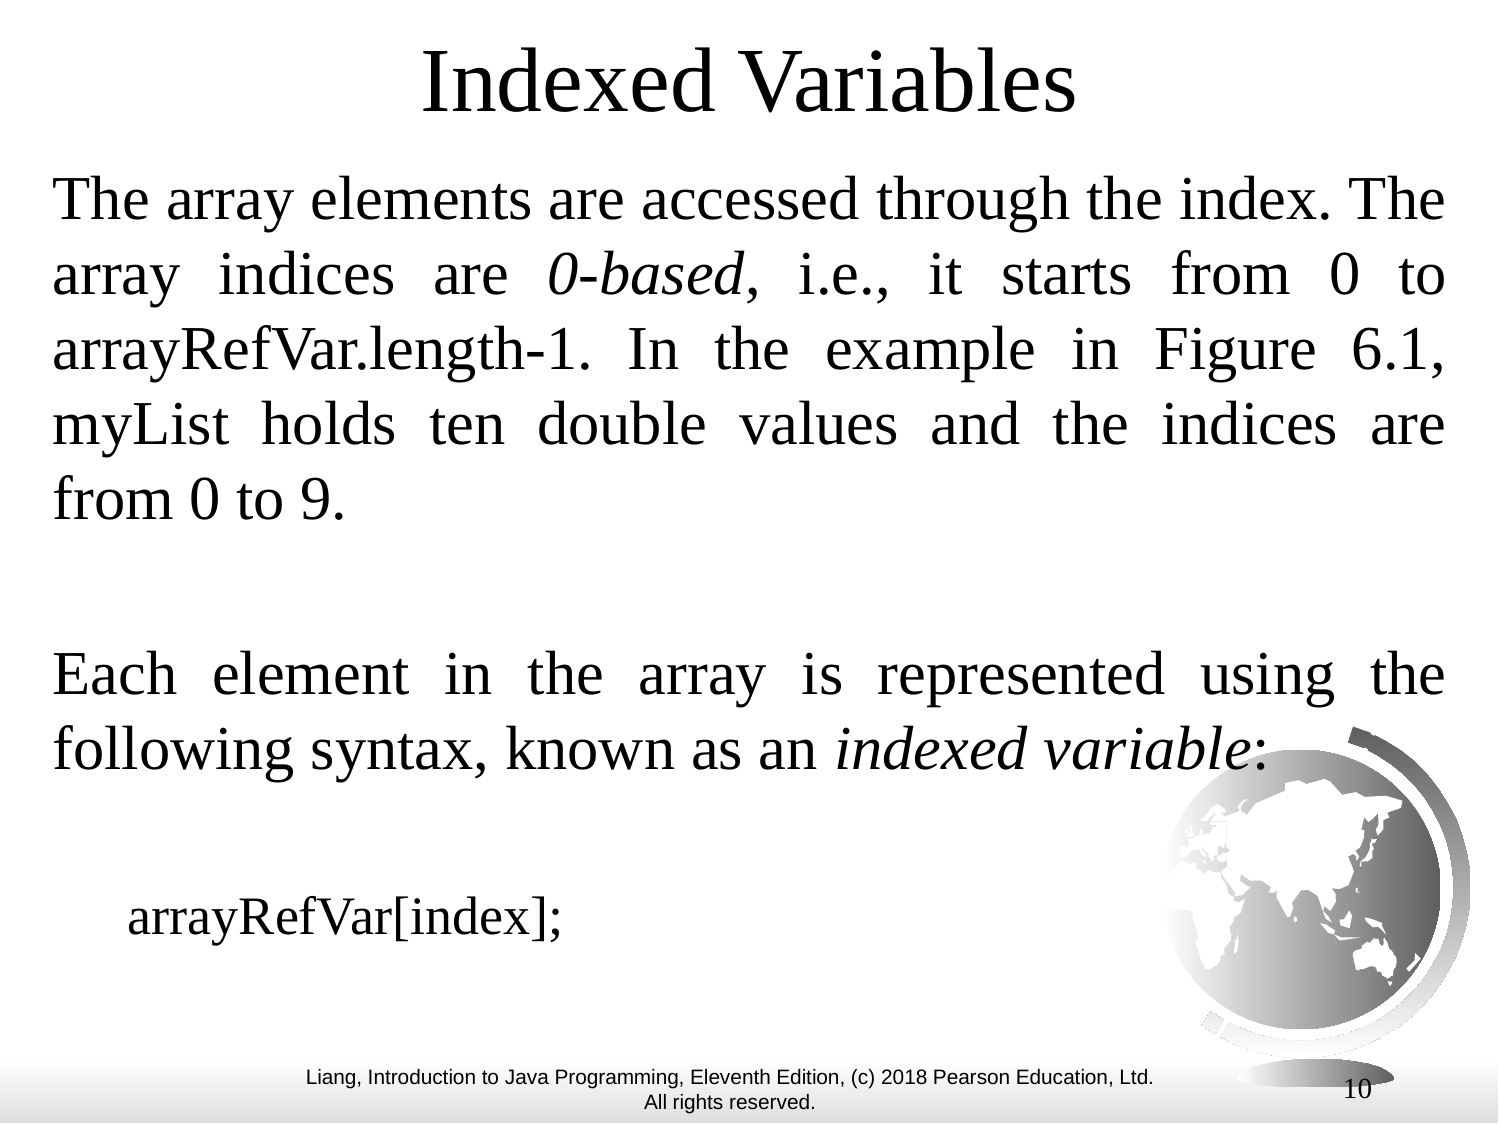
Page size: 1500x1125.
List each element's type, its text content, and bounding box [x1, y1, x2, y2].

list The array elements are accessed through the index. The array indices are 0-based, i.e., it starts from 0 to arrayRefVar.length-1. In the example in Figure 6.1, myList holds ten double values and the indices are from 0 to 9. Each element in the array is represented using the following syntax, known as an indexed variable: arrayRefVar[index]; [37, 149, 1463, 1050]
slide_number 10 [1074, 1050, 1388, 1125]
title Indexed Variables [112, 24, 1388, 125]
